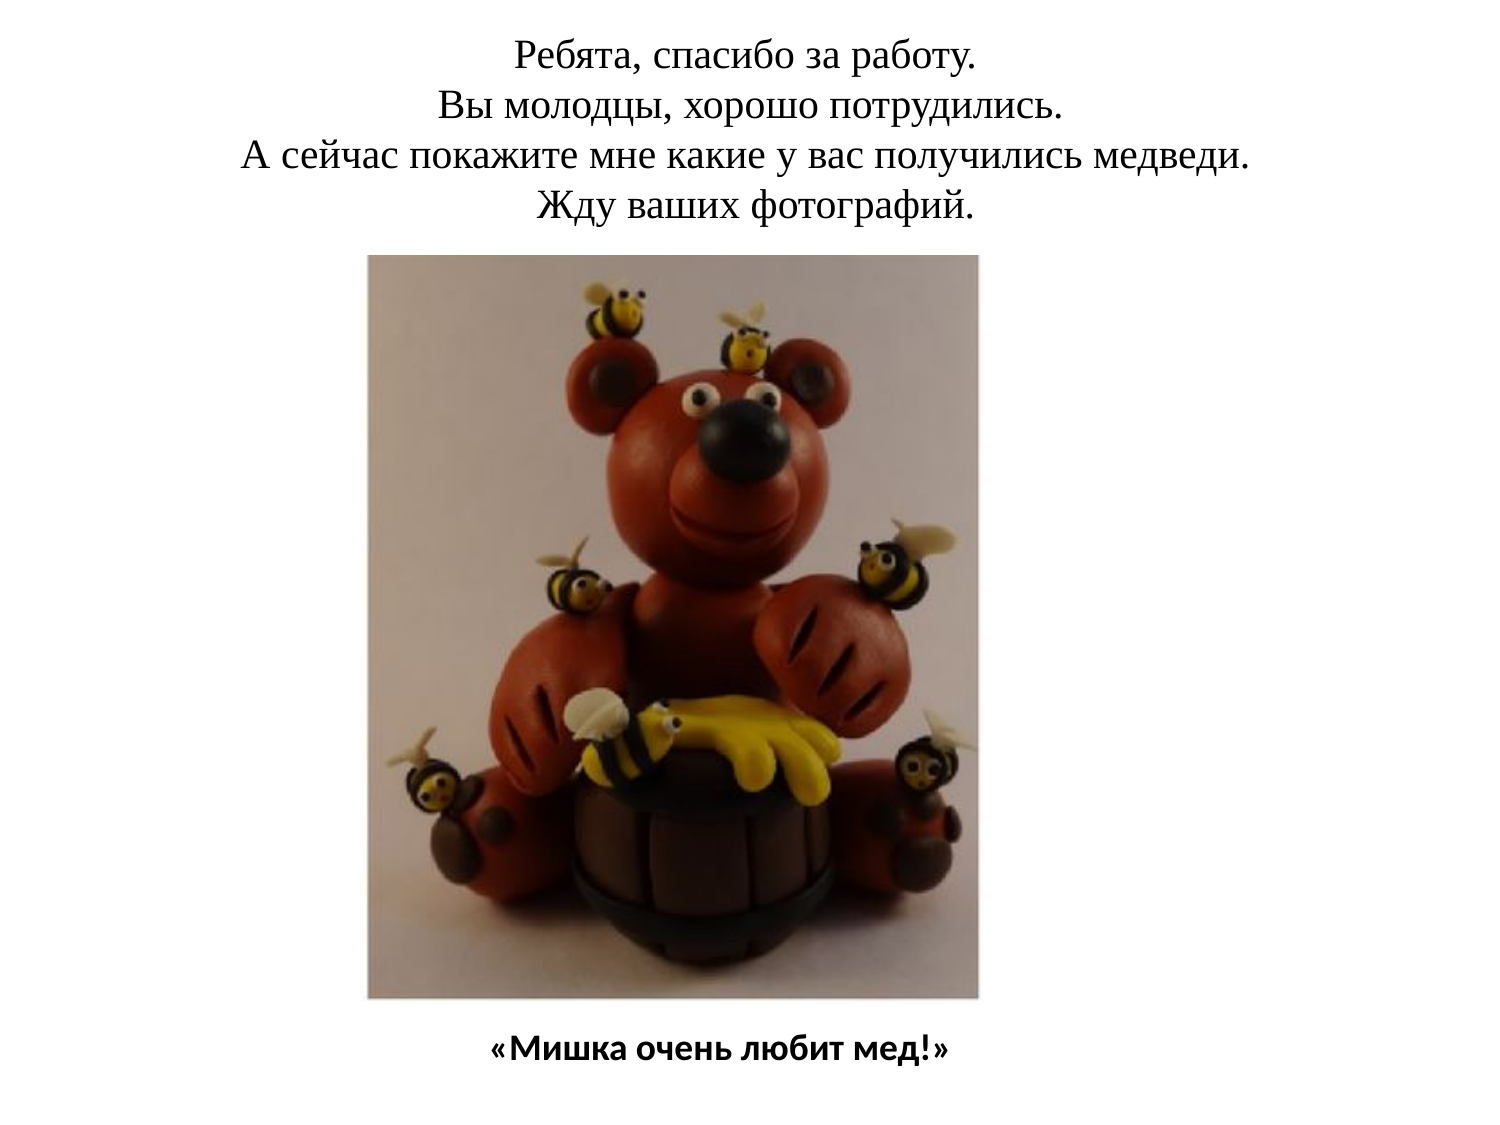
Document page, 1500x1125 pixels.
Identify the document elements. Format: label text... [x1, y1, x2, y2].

picture [359, 255, 984, 1003]
text_box «Мишка очень любит мед!» [29, 1015, 1412, 1121]
text_box Ребята, спасибо за работу. Вы молодцы, хорошо потрудились. А сейчас покажите мне какие у вас получились медведи. Жду ваших фотографий. [79, 19, 1412, 384]
